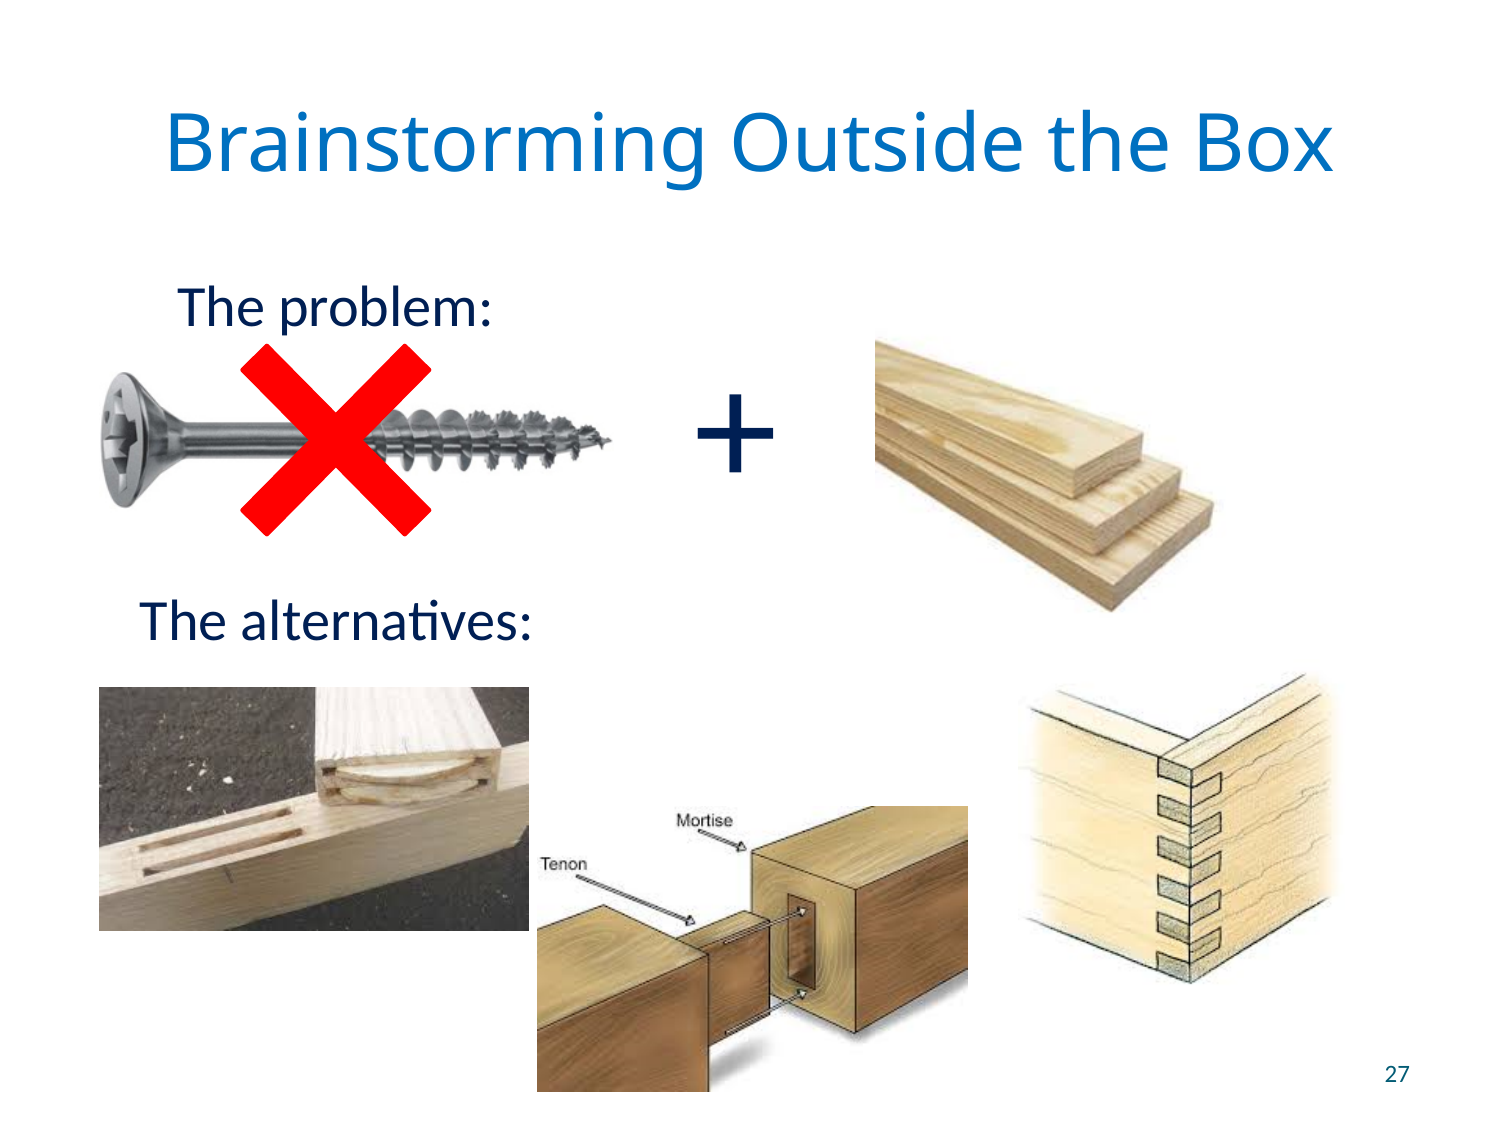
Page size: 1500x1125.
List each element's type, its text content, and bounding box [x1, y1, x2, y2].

picture [99, 687, 529, 931]
picture [1018, 658, 1363, 1018]
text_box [99, 252, 614, 628]
title Brainstorming Outside the Box [75, 45, 1425, 233]
text_box The alternatives: [124, 635, 575, 660]
picture [537, 805, 968, 1093]
slide_number 27 [1074, 1042, 1425, 1103]
text_box + [679, 312, 805, 528]
picture [874, 287, 1227, 640]
